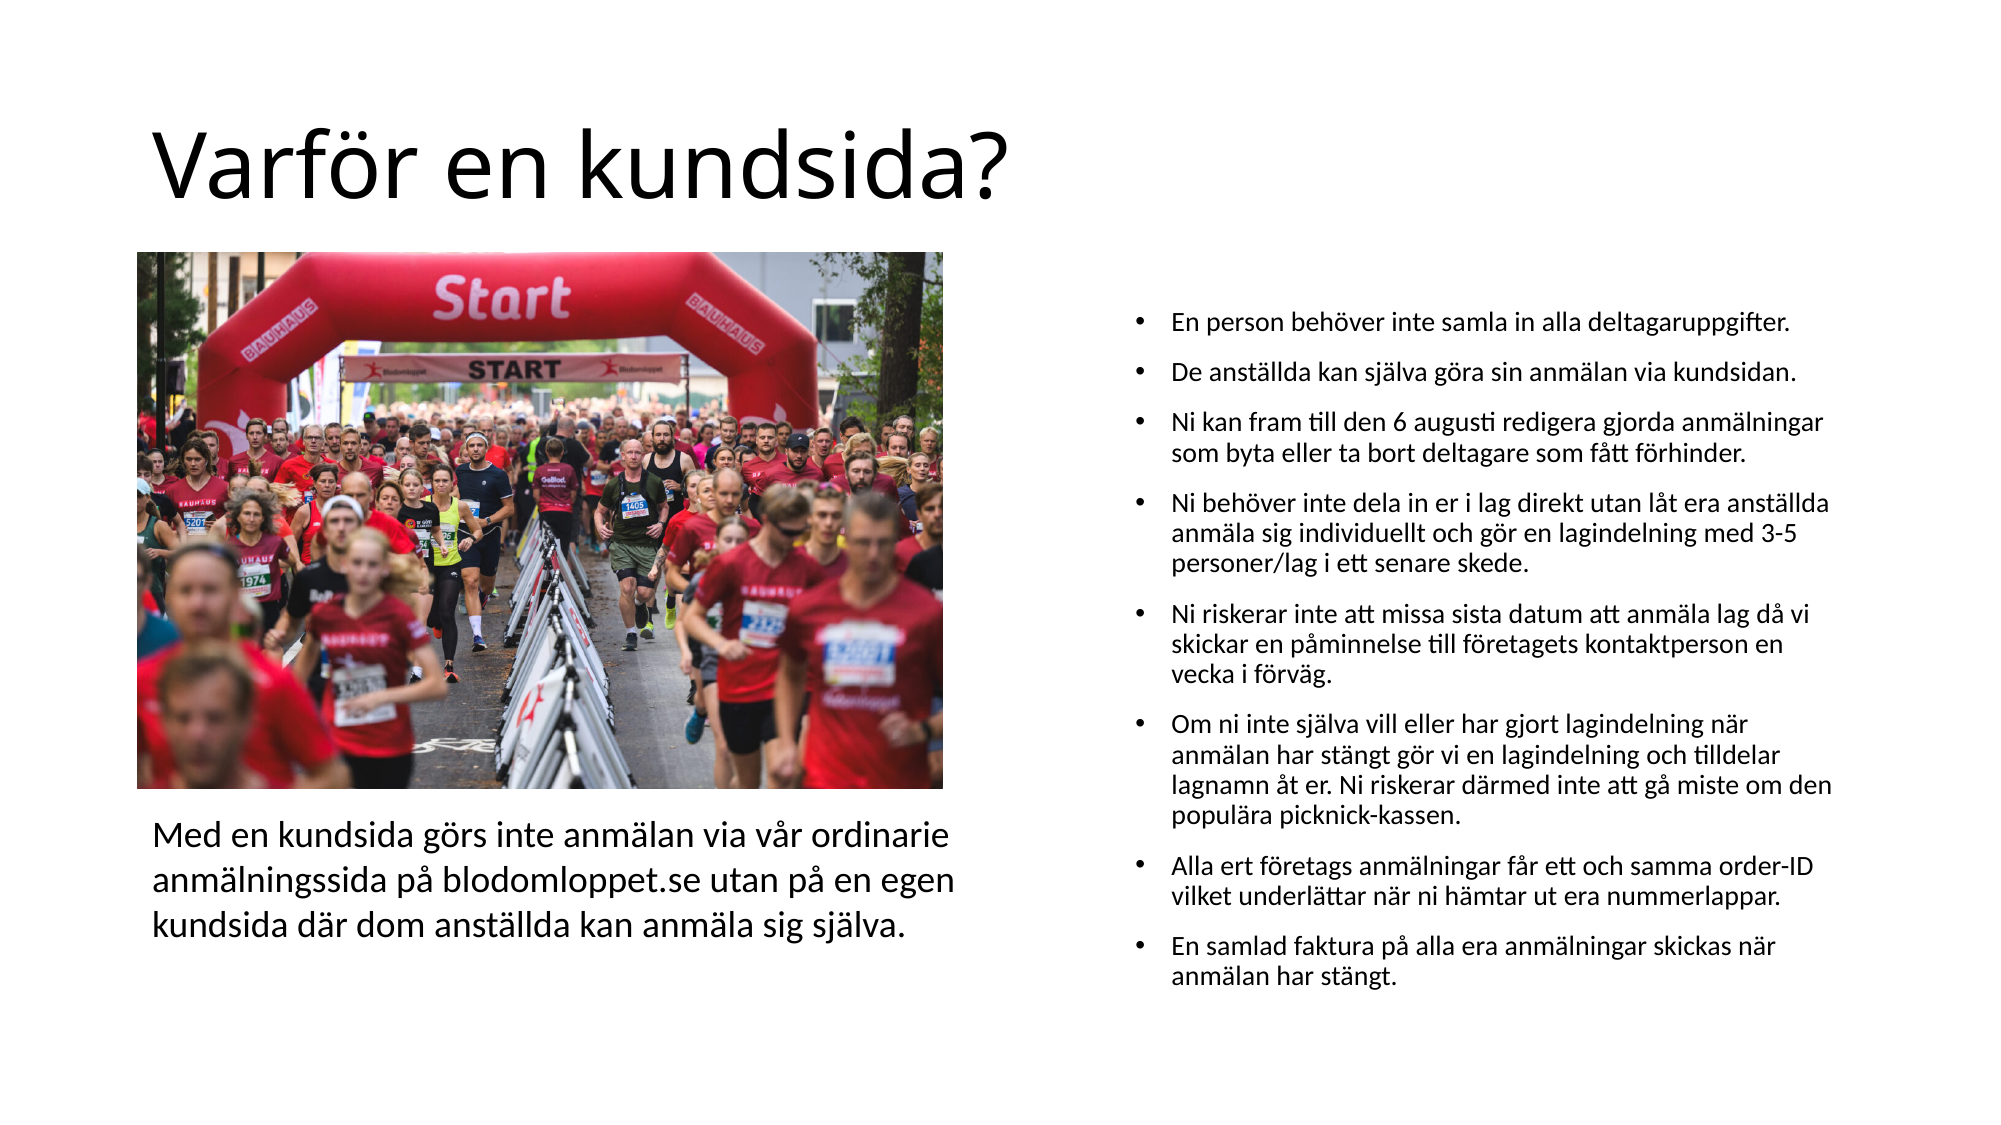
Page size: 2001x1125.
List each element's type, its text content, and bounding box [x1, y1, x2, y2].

text_box Med en kundsida görs inte anmälan via vår ordinarie anmälningssida på blodomloppet.se utan på en egen kundsida där dom anställda kan anmäla sig själva. [137, 802, 1039, 952]
list En person behöver inte samla in alla deltagaruppgifter. De anställda kan själva göra sin anmälan via kundsidan. Ni kan fram till den 6 augusti redigera gjorda anmälningar som byta eller ta bort deltagare som fått förhinder. Ni behöver inte dela in er i lag direkt utan låt era anställda anmäla sig individuellt och gör en lagindelning med 3-5 personer/lag i ett senare skede. Ni riskerar inte att missa sista datum att anmäla lag då vi skickar en påminnelse till företagets kontaktperson en vecka i förväg. Om ni inte själva vill eller har gjort lagindelning när anmälan har stängt gör vi en lagindelning och tilldelar lagnamn åt er. Ni riskerar därmed inte att gå miste om den populära picknick-kassen. Alla ert företags anmälningar får ett och samma order-ID vilket underlättar när ni hämtar ut era nummerlappar. En samlad faktura på alla era anmälningar skickas när anmälan har stängt. [1120, 299, 1863, 1014]
picture [137, 252, 944, 790]
title Varför en kundsida? [137, 59, 1863, 278]
